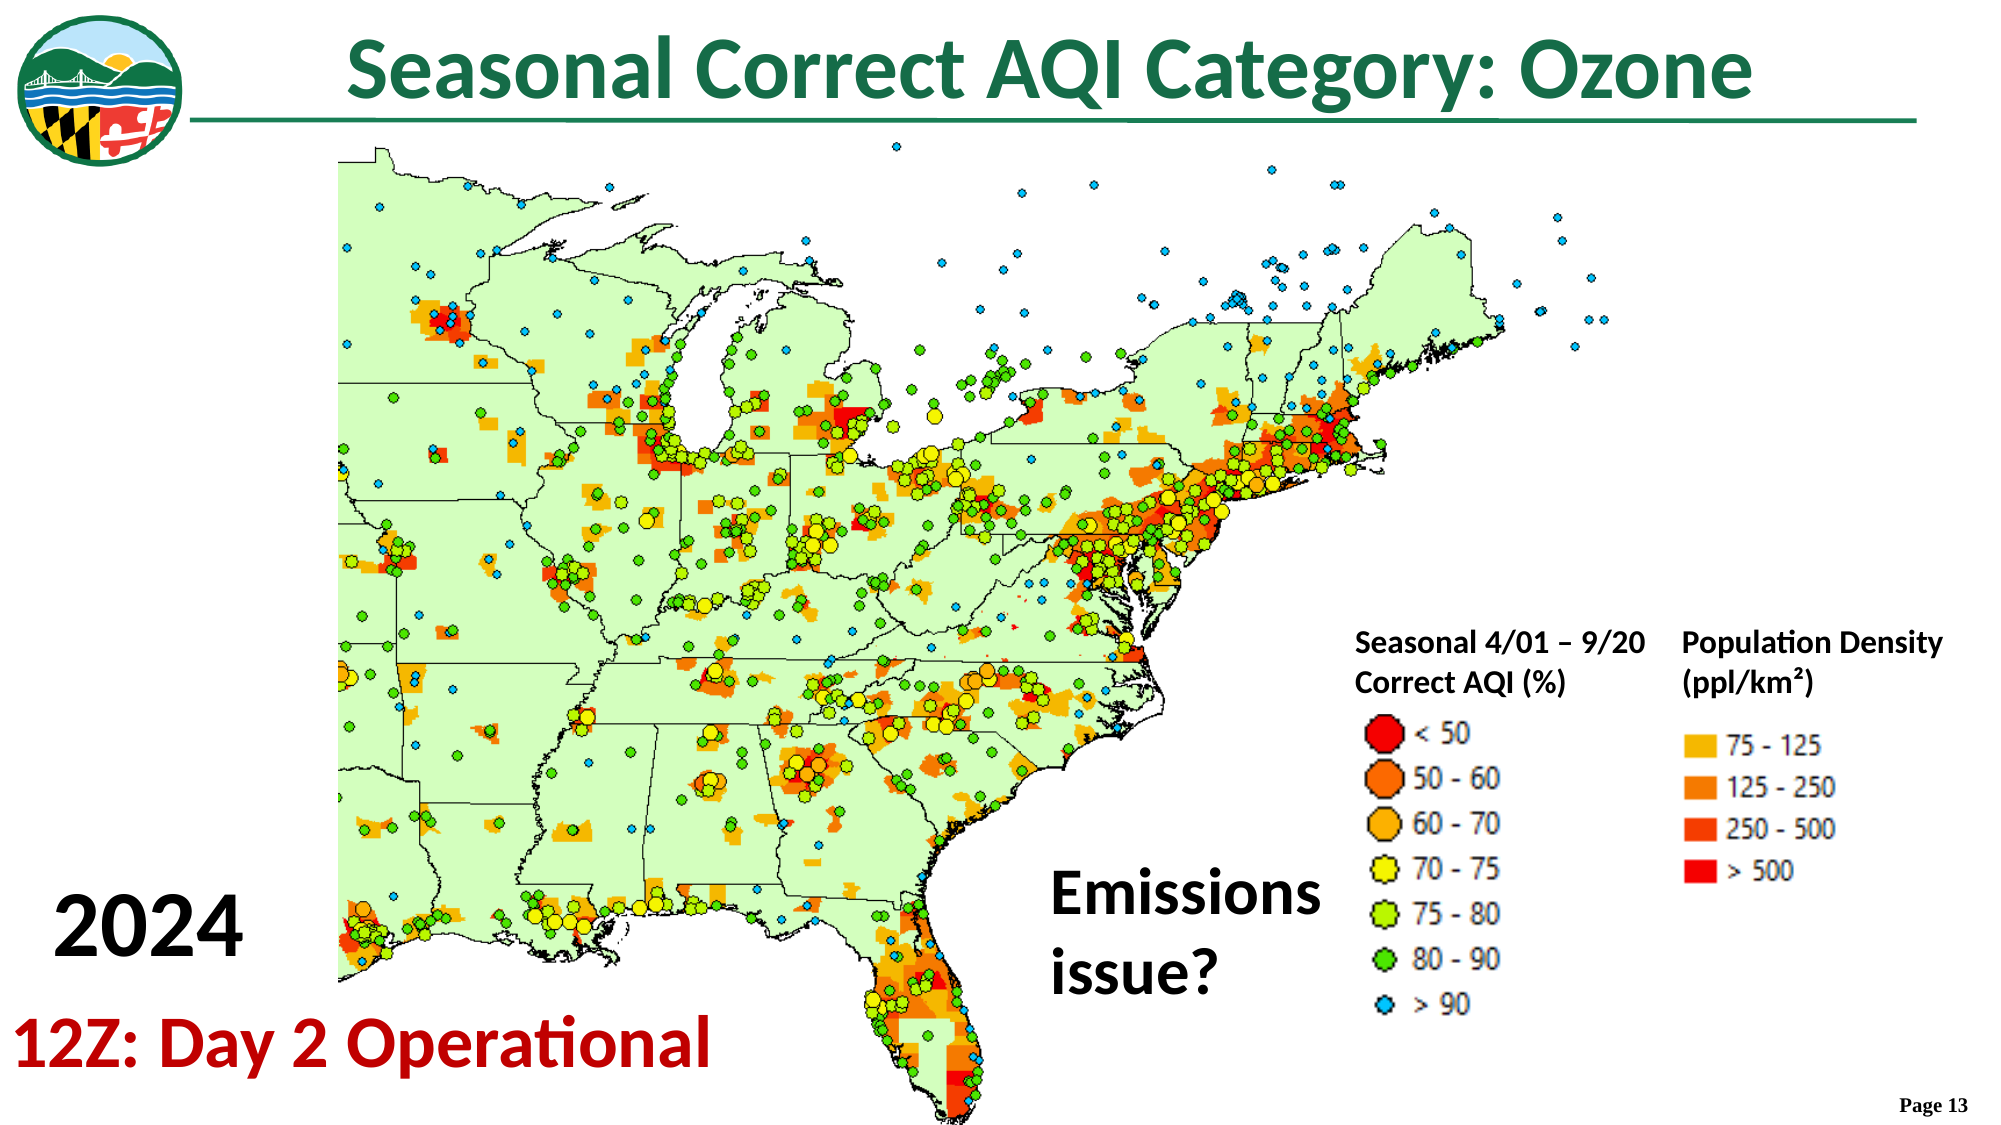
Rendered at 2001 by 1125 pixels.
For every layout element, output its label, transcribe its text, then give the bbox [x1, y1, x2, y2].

text_box Population Density (ppl/km²) [1667, 613, 1992, 708]
text_box 2024 [37, 853, 296, 983]
picture [1627, 722, 1882, 887]
text_box Seasonal Correct AQI Category: Ozone [227, 0, 1814, 125]
picture [337, 141, 1618, 1125]
picture [9, 7, 190, 173]
text_box Page 13 [1875, 1082, 1992, 1125]
text_box Seasonal 4/01 – 9/20 Correct AQI (%) [1623, 613, 1666, 708]
text_box 12Z: Day 2 Operational [0, 983, 332, 1093]
